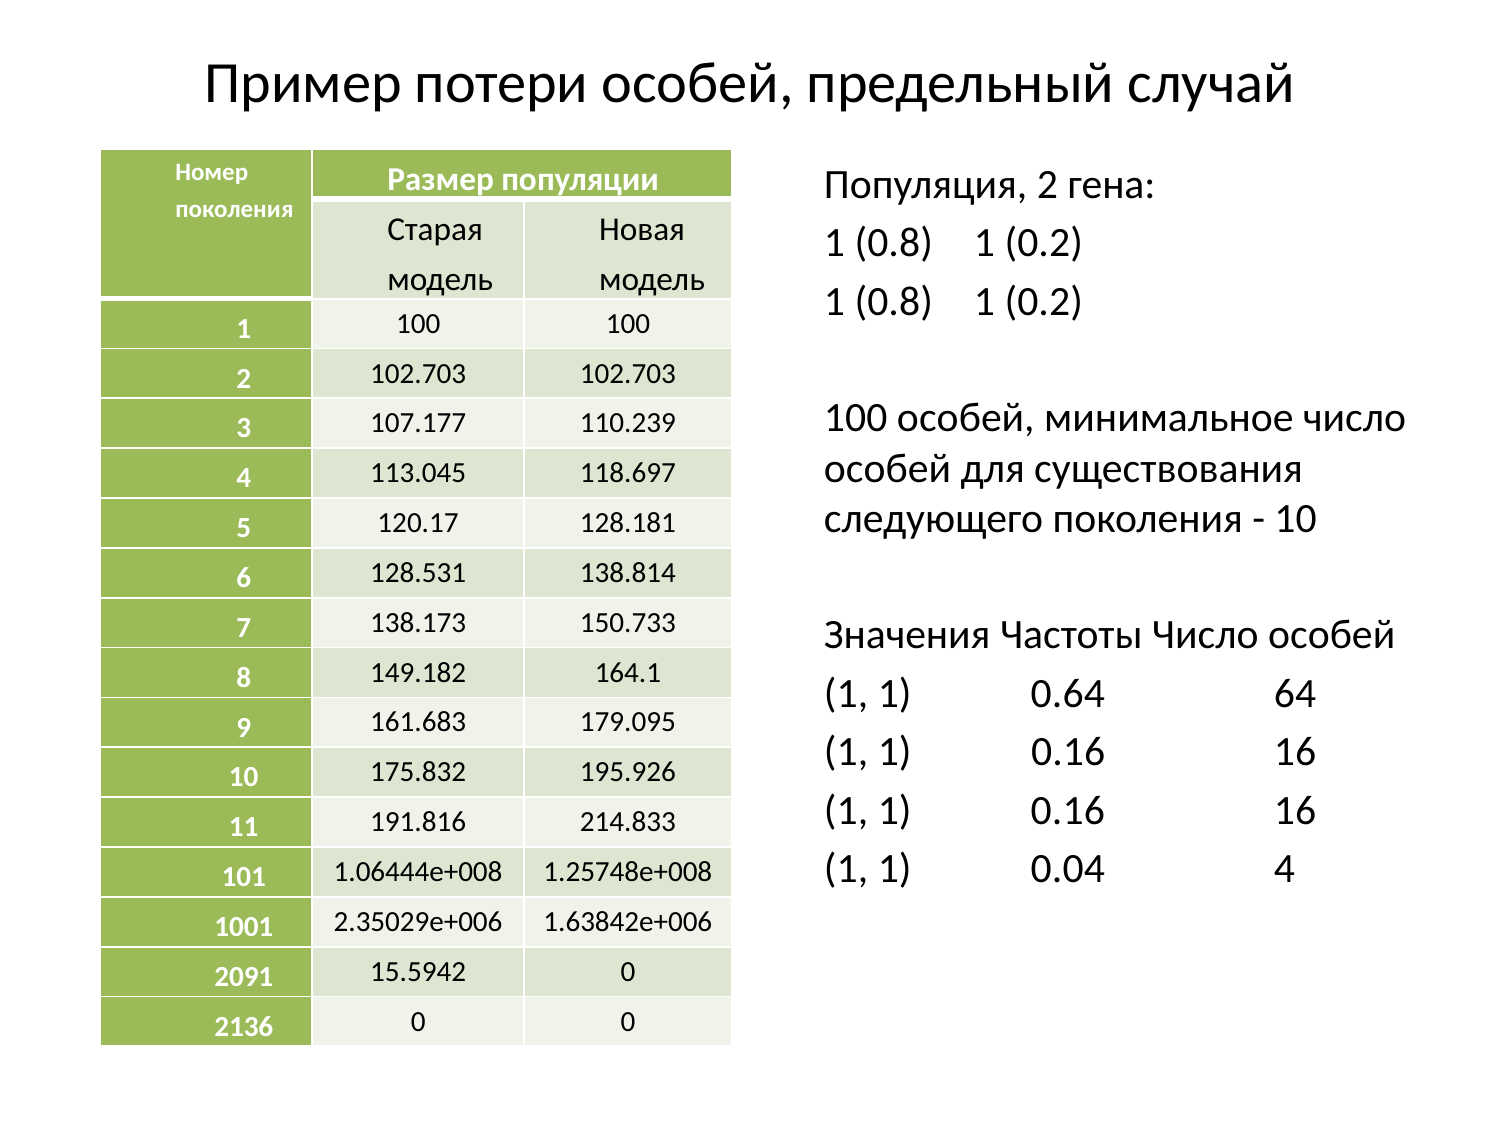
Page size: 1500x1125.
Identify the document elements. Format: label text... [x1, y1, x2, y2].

table_cell 8 [101, 648, 311, 697]
table_cell 138.814 [525, 549, 731, 597]
table_cell 2 [101, 349, 311, 397]
table_cell 175.832 [313, 748, 523, 796]
table_cell 101 [101, 848, 311, 896]
table_cell 2091 [101, 948, 311, 996]
table_cell 10 [101, 748, 311, 796]
table_cell 7 [101, 599, 311, 647]
table_header Номер поколения [101, 150, 311, 296]
table_cell 118.697 [525, 449, 731, 497]
table_cell 100 [313, 300, 523, 348]
table_cell 1.25748e+008 [525, 848, 731, 896]
table_cell Новая модель [525, 202, 731, 298]
table_cell 2.35029e+006 [313, 898, 523, 946]
table_cell 9 [101, 698, 311, 746]
title Пример потери особей, предельный случай [75, 45, 1425, 114]
table_cell 1 [101, 301, 311, 348]
table_cell 11 [101, 798, 311, 846]
table_cell 1.63842e+006 [525, 898, 731, 946]
table_cell 3 [101, 399, 311, 447]
list Популяция, 2 гена: 1 (0.8) 1 (0.2) 1 (0.8) 1 (0.2) 100 особей, минимальное число особей для существования следующего поколения - 10 Значения Частоты Число особей (1, 1) 0.64 64 (1, 1) 0.16 16 (1, 1) 0.16 16 (1, 1) 0.04 4 [809, 149, 1425, 1005]
table_cell 4 [101, 449, 311, 497]
table_cell 100 [525, 300, 731, 348]
table_cell 195.926 [525, 748, 731, 796]
table_cell 102.703 [313, 349, 523, 397]
table_cell 128.181 [525, 499, 731, 547]
table_cell 1.06444e+008 [313, 848, 523, 896]
table_cell 0 [525, 948, 731, 996]
table_cell 138.173 [313, 599, 523, 647]
table_cell 113.045 [313, 449, 523, 497]
table_cell 149.182 [313, 648, 523, 697]
table_cell 1001 [101, 898, 311, 946]
table_cell 150.733 [525, 599, 731, 647]
table_cell 0 [525, 997, 731, 1045]
table_cell 164.1 [525, 648, 731, 697]
table_header Размер популяции [313, 150, 731, 196]
table_cell 6 [101, 549, 311, 597]
table_cell 2136 [101, 997, 311, 1045]
table_cell 161.683 [313, 698, 523, 746]
table_cell 110.239 [525, 399, 731, 447]
table_cell 102.703 [525, 349, 731, 397]
table_cell Старая модель [313, 202, 523, 298]
table_cell 128.531 [313, 549, 523, 597]
table_cell 179.095 [525, 698, 731, 746]
table_cell 191.816 [313, 798, 523, 846]
table_cell 15.5942 [313, 948, 523, 996]
table_cell 214.833 [525, 798, 731, 846]
table_cell 5 [101, 499, 311, 547]
table_cell 0 [313, 997, 523, 1045]
table_cell 107.177 [313, 399, 523, 447]
table_cell 120.17 [313, 499, 523, 547]
